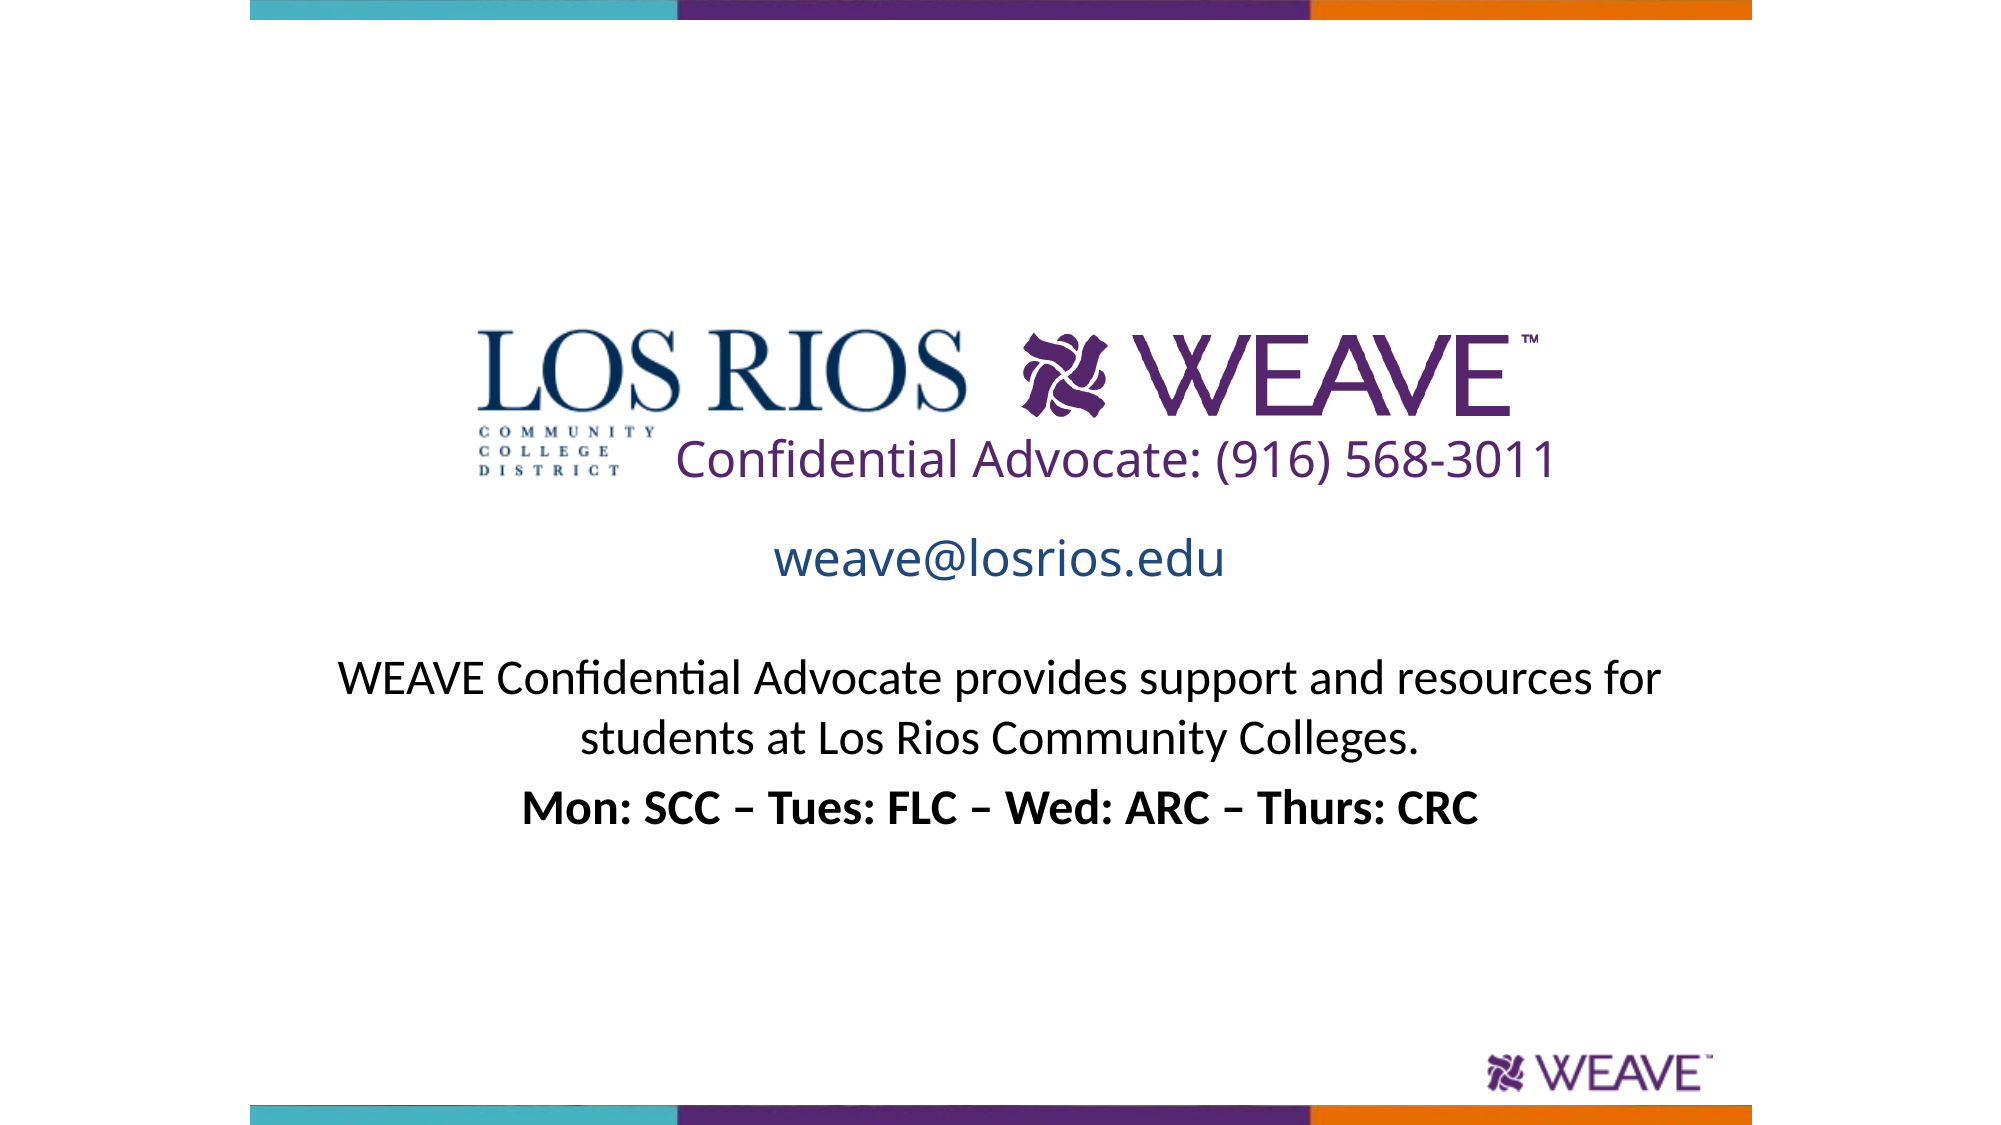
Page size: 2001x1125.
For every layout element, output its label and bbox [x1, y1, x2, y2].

text_box [249, 0, 1753, 1125]
picture [471, 318, 978, 497]
picture [1021, 332, 1538, 419]
